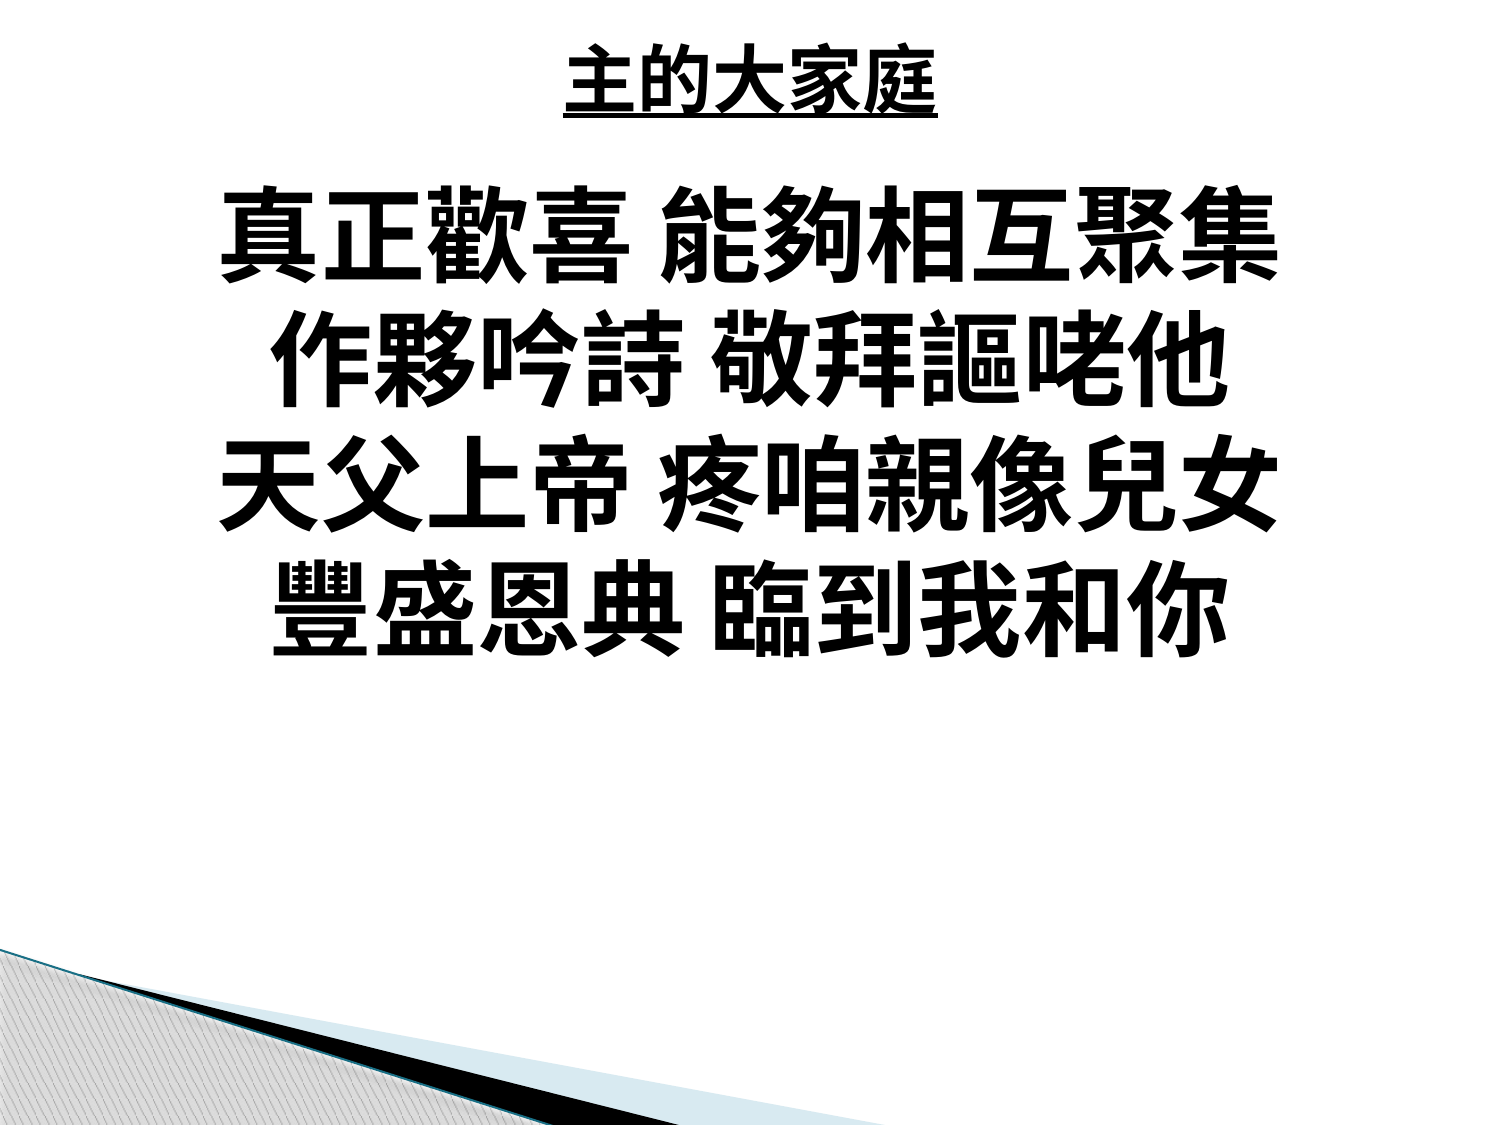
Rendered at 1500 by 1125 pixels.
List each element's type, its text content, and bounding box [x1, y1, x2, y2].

text_box 主的大家庭 [0, 24, 1500, 130]
title 真正歡喜 能夠相互聚集 作夥吟詩 敬拜謳咾他 天父上帝 疼咱親像兒女 豐盛恩典 臨到我和你 [0, 162, 1500, 1025]
